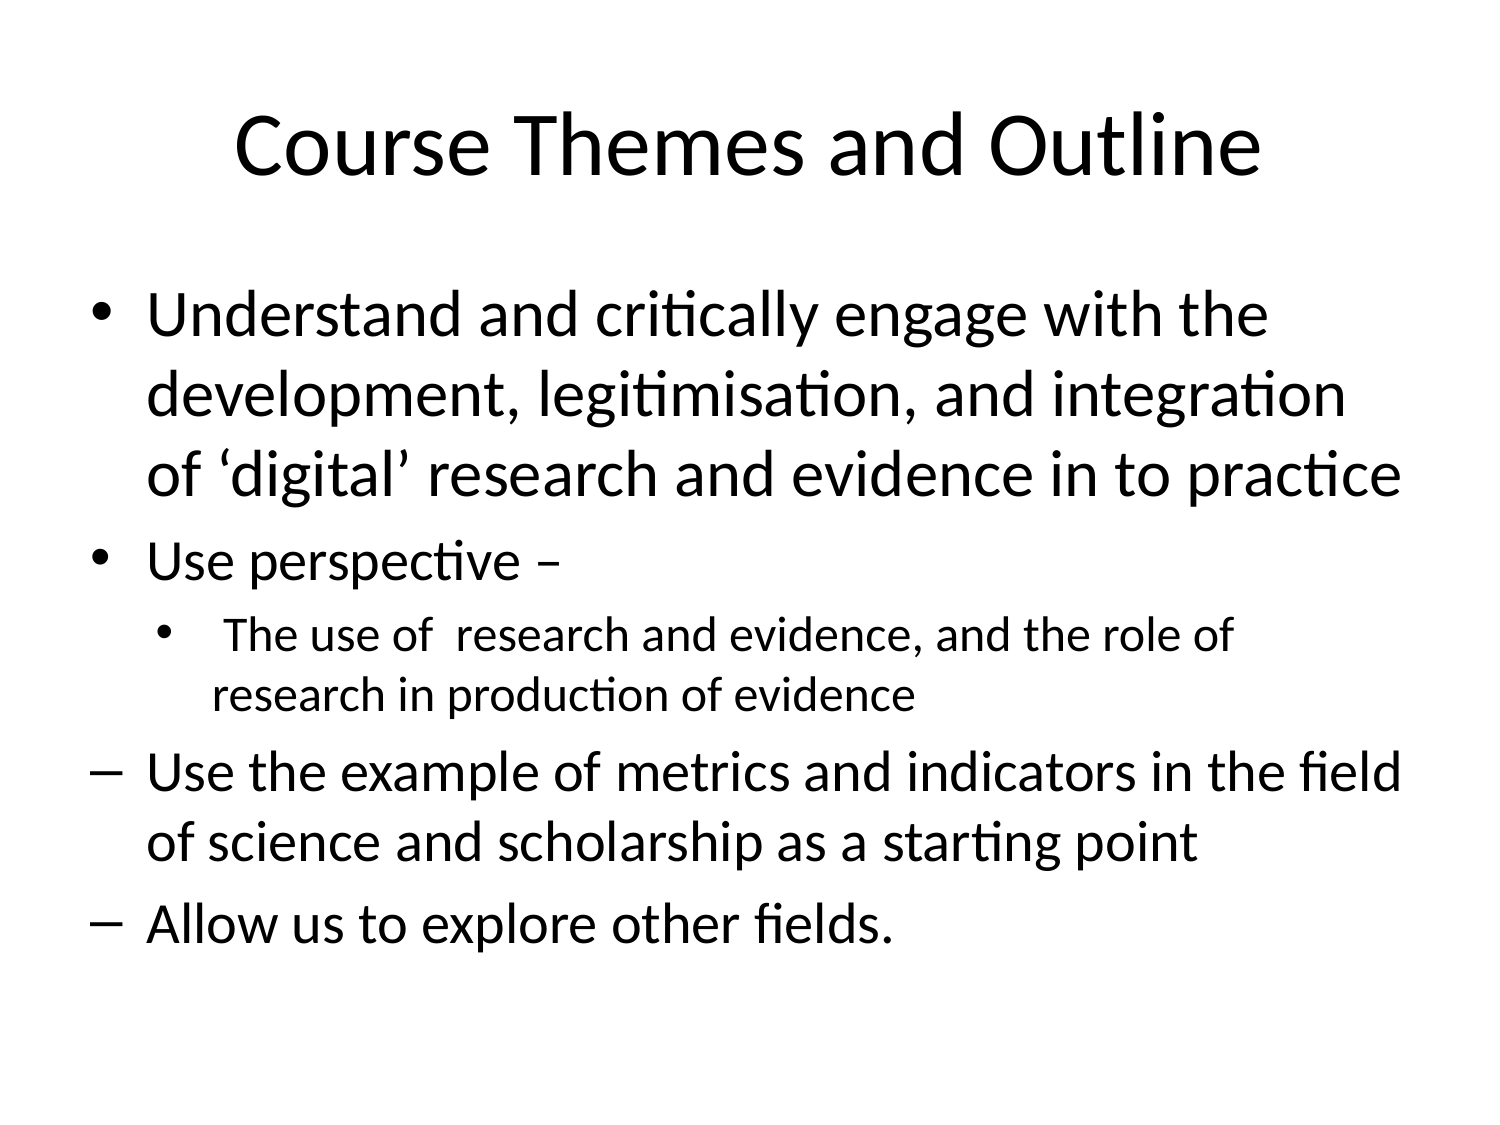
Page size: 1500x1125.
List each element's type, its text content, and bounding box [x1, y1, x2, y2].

list Understand and critically engage with the development, legitimisation, and integration of ‘digital’ research and evidence in to practice Use perspective – The use of research and evidence, and the role of research in production of evidence Use the example of metrics and indicators in the field of science and scholarship as a starting point Allow us to explore other fields. [75, 262, 1425, 1005]
title Course Themes and Outline [75, 45, 1425, 233]
